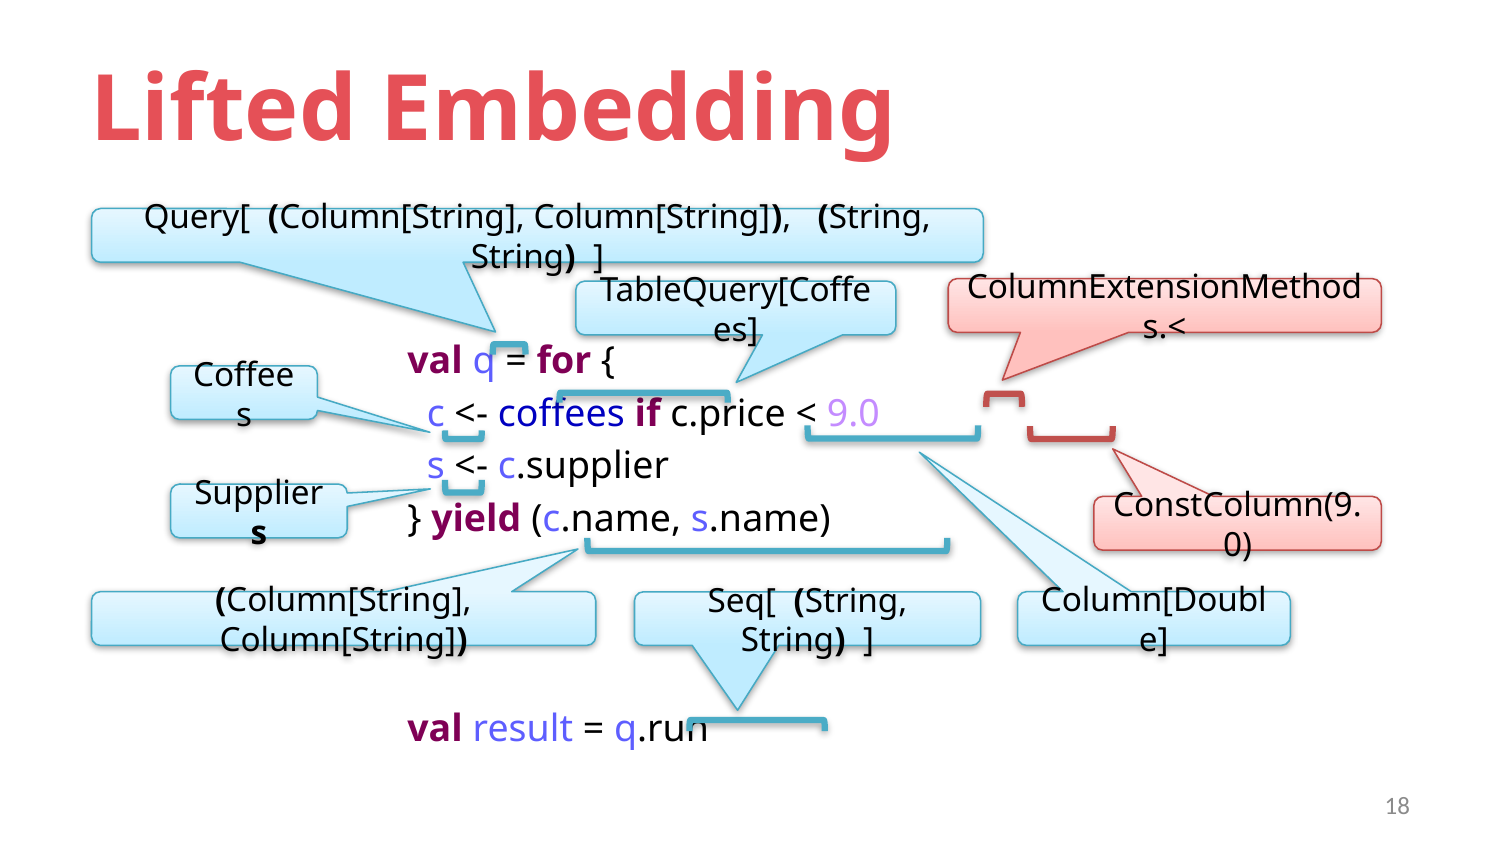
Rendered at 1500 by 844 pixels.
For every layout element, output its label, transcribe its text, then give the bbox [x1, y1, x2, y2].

text_box [686, 716, 828, 732]
text_box ColumnExtensionMethods.< [947, 277, 1383, 381]
text_box Suppliers [169, 483, 432, 539]
text_box [804, 425, 982, 442]
text_box ConstColumn(9.0) [1093, 448, 1383, 551]
text_box (Column[String], Column[String]) [90, 548, 597, 647]
text_box Column[Double] [918, 451, 1292, 647]
text_box Seq[ (String, String) ] [633, 591, 982, 712]
text_box [441, 479, 485, 496]
list val q = for { c <- coffees if c.price < 9.0 s <- c.supplier } yield (c.name, s.name) val result = q.run [392, 223, 1227, 781]
text_box Query[ (Column[String], Column[String]), (String, String) ] [90, 207, 985, 333]
text_box [584, 537, 951, 555]
text_box [983, 390, 1026, 407]
slide_number 18 [1074, 782, 1425, 827]
text_box [1026, 426, 1116, 443]
text_box TableQuery[Coffees] [574, 280, 897, 384]
title Lifted Embedding [75, 33, 1425, 175]
text_box [556, 389, 731, 403]
text_box [441, 430, 485, 443]
text_box Coffees [169, 365, 431, 434]
text_box [489, 341, 529, 355]
